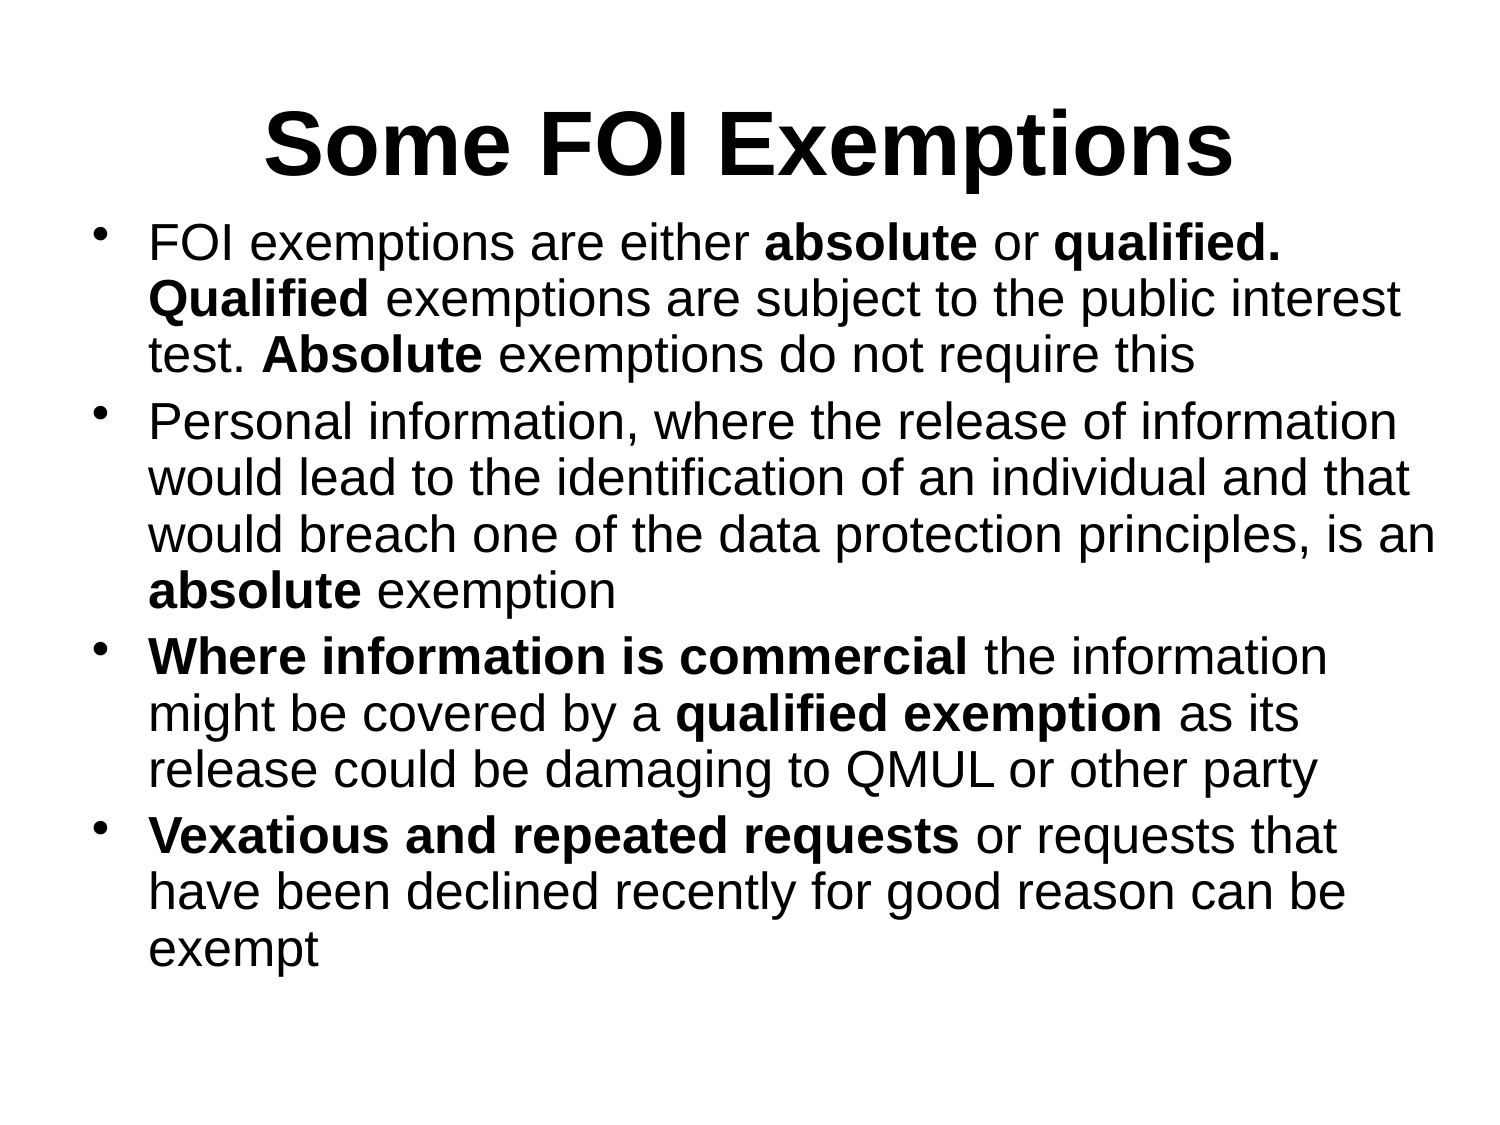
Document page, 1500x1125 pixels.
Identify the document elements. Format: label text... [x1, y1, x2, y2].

list FOI exemptions are either absolute or qualified. Qualified exemptions are subject to the public interest test. Absolute exemptions do not require this Personal information, where the release of information would lead to the identification of an individual and that would breach one of the data protection principles, is an absolute exemption Where information is commercial the information might be covered by a qualified exemption as its release could be damaging to QMUL or other party Vexatious and repeated requests or requests that have been declined recently for good reason can be exempt [76, 208, 1461, 1028]
title Some FOI Exemptions [75, 45, 1425, 233]
